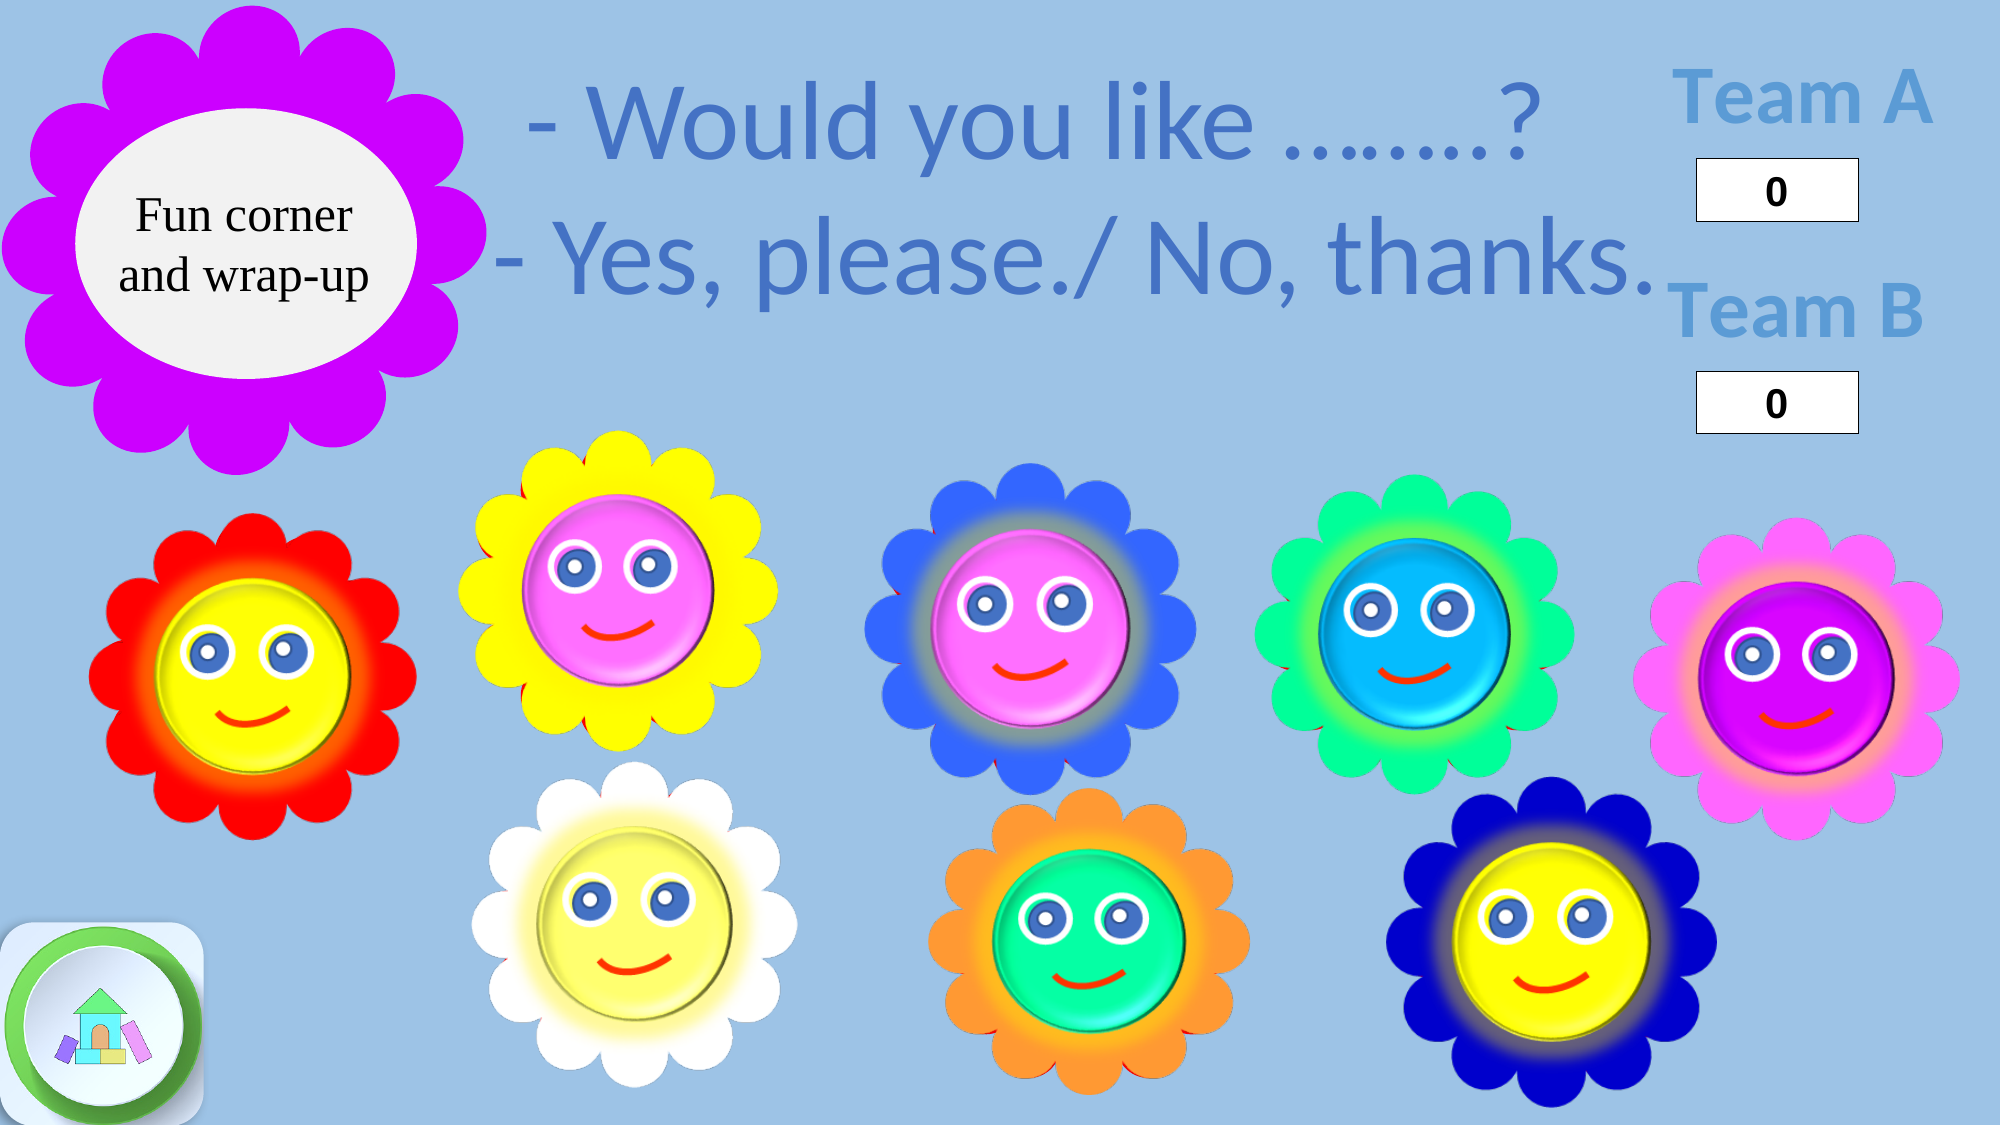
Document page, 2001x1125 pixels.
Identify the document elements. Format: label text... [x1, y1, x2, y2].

picture [458, 430, 780, 752]
picture [88, 513, 417, 841]
picture [0, 922, 204, 1125]
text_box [0, 9, 491, 472]
text_box Team B [1652, 246, 1941, 362]
picture [471, 761, 798, 1088]
text_box Team A [1657, 32, 1949, 148]
picture [1254, 474, 1960, 1108]
picture [864, 463, 1251, 1095]
text_box - Would you like ……..? - Yes, please./ No, thanks. [491, 39, 1698, 325]
